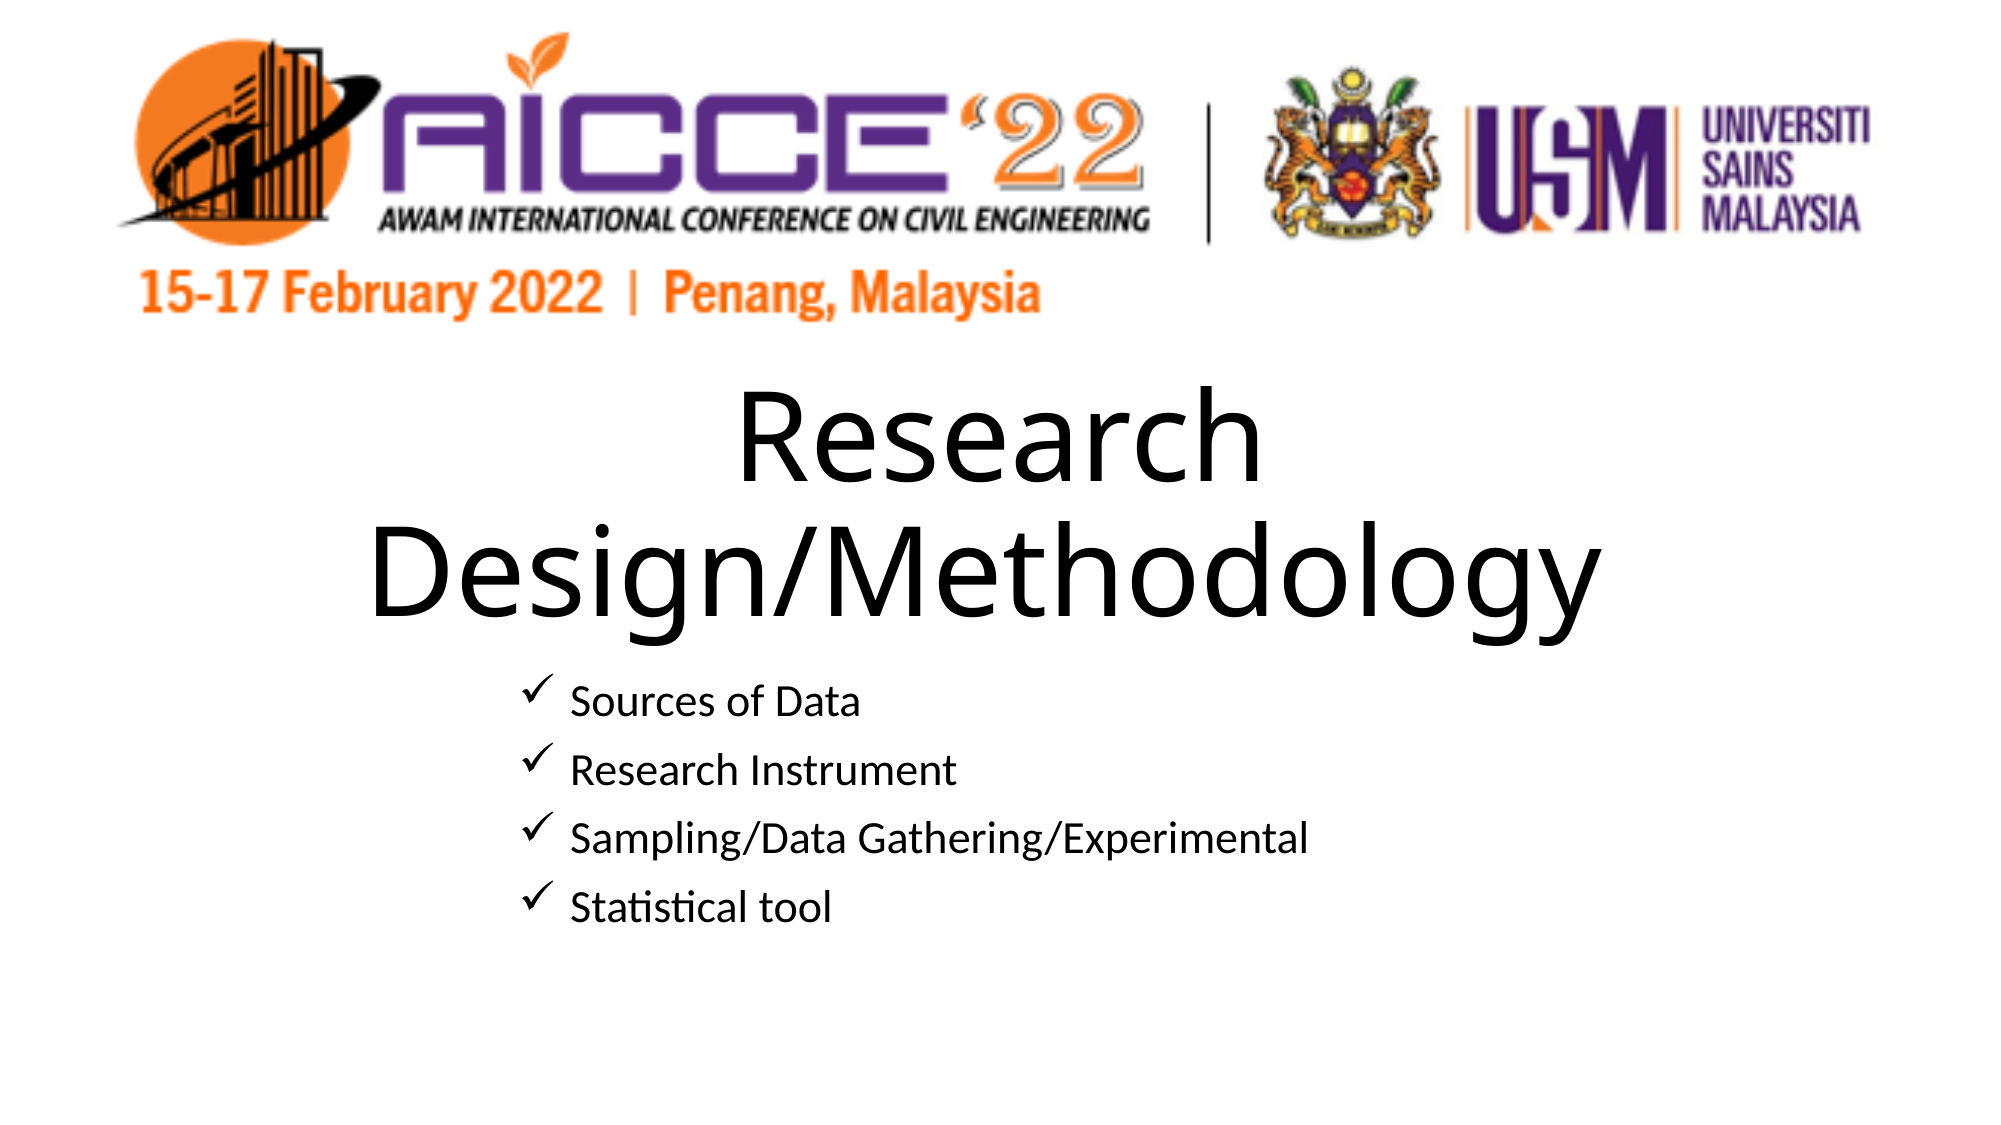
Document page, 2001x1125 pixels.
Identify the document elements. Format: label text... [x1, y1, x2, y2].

picture [105, 21, 1895, 347]
title Research Design/Methodology [249, 347, 1750, 652]
subtitle Sources of Data Research Instrument Sampling/Data Gathering/Experimental Statistical tool [503, 669, 1425, 941]
